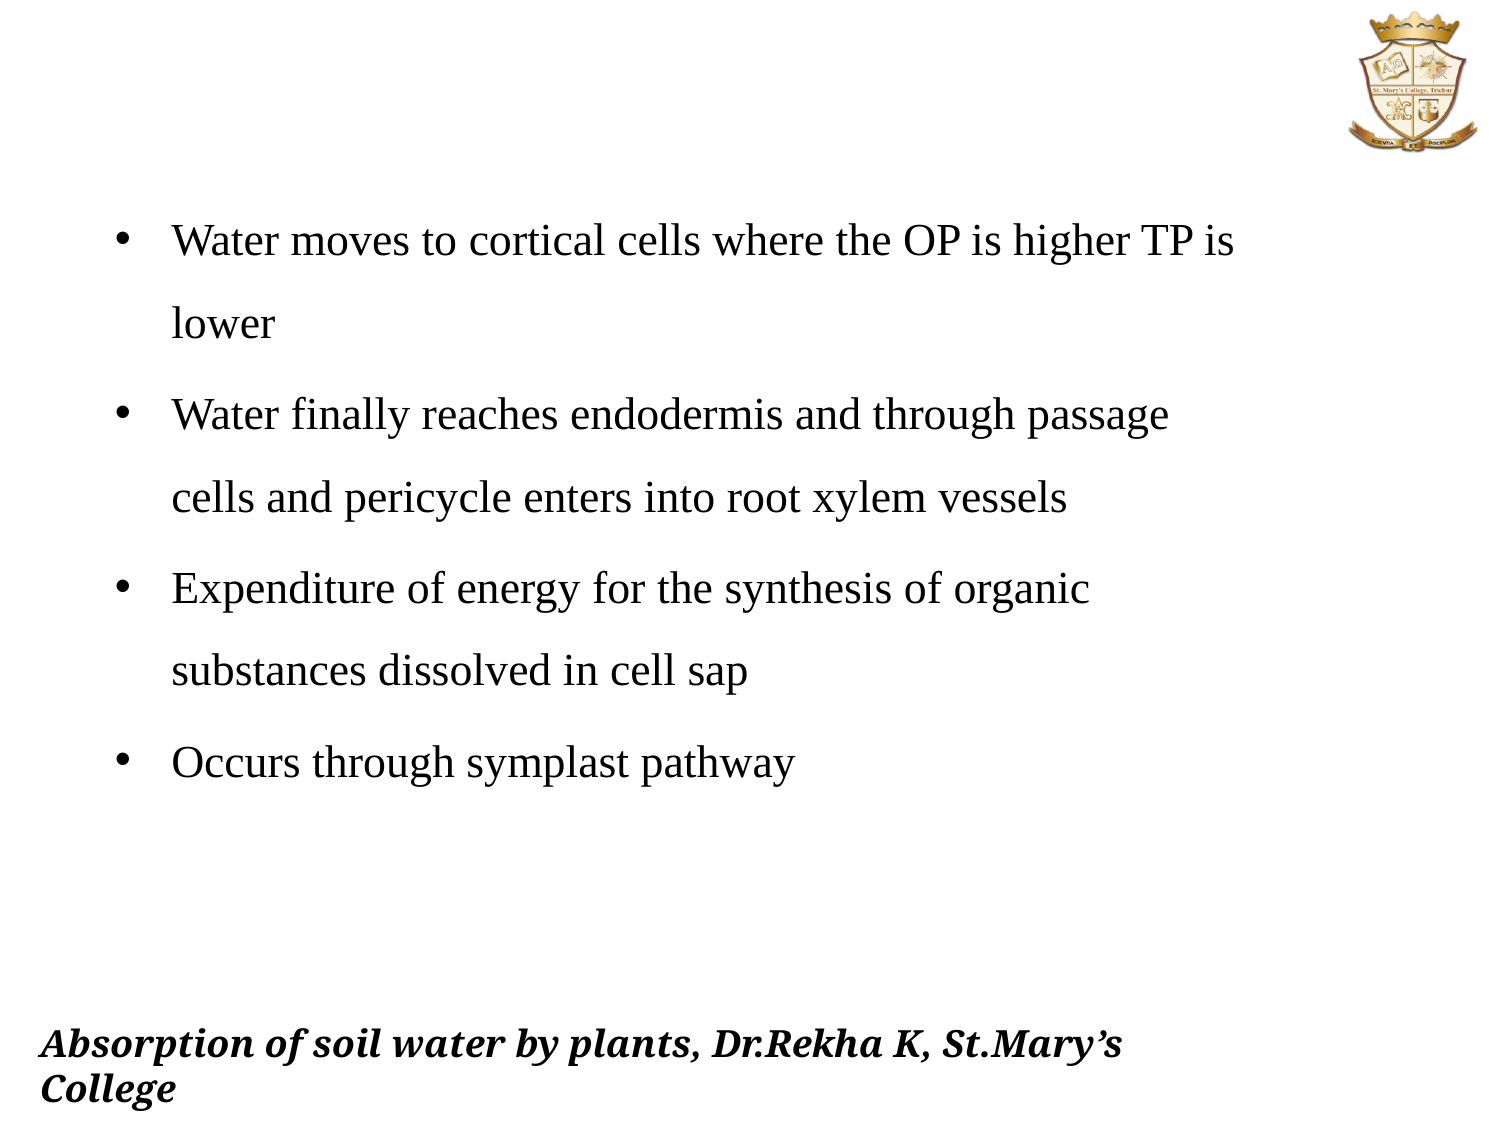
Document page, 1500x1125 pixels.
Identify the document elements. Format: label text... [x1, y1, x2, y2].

list Water moves to cortical cells where the OP is higher TP is lower Water finally reaches endodermis and through passage cells and pericycle enters into root xylem vessels Expenditure of energy for the synthesis of organic substances dissolved in cell sap Occurs through symplast pathway [99, 174, 1275, 938]
text_box Absorption of soil water by plants, Dr.Rekha K, St.Mary’s College [24, 1012, 1238, 1118]
picture [1324, 0, 1500, 176]
